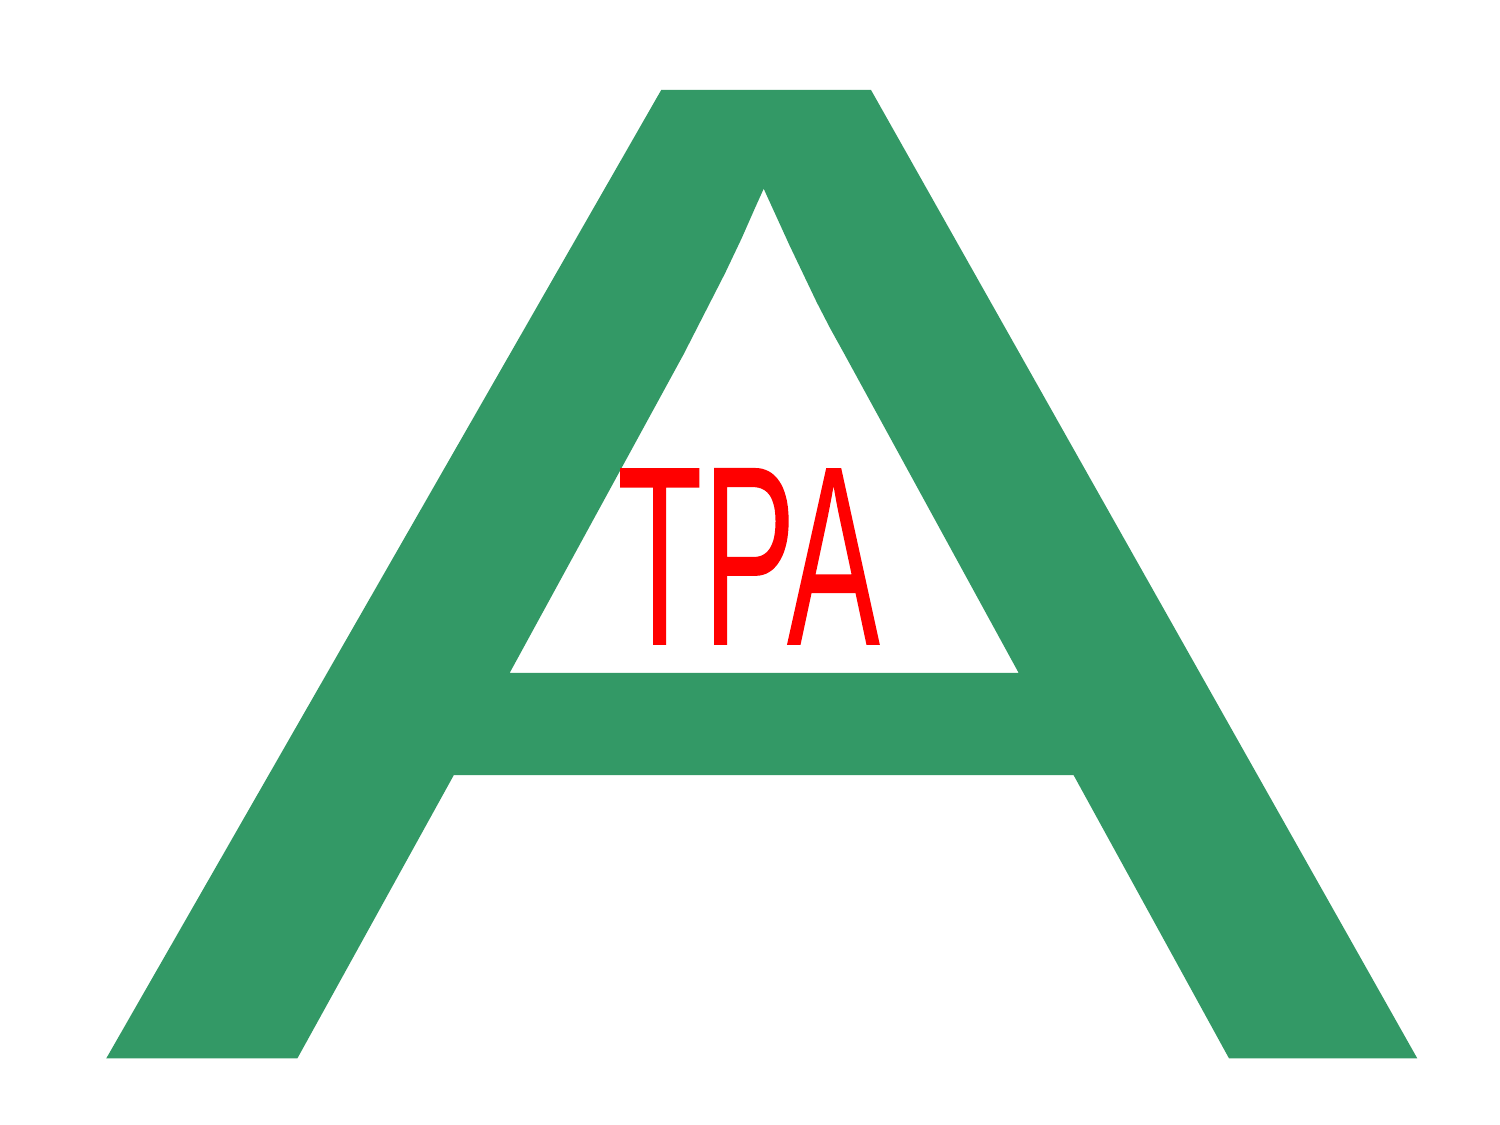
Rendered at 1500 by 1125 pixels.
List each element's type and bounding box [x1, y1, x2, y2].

text_box [105, 89, 1418, 1059]
